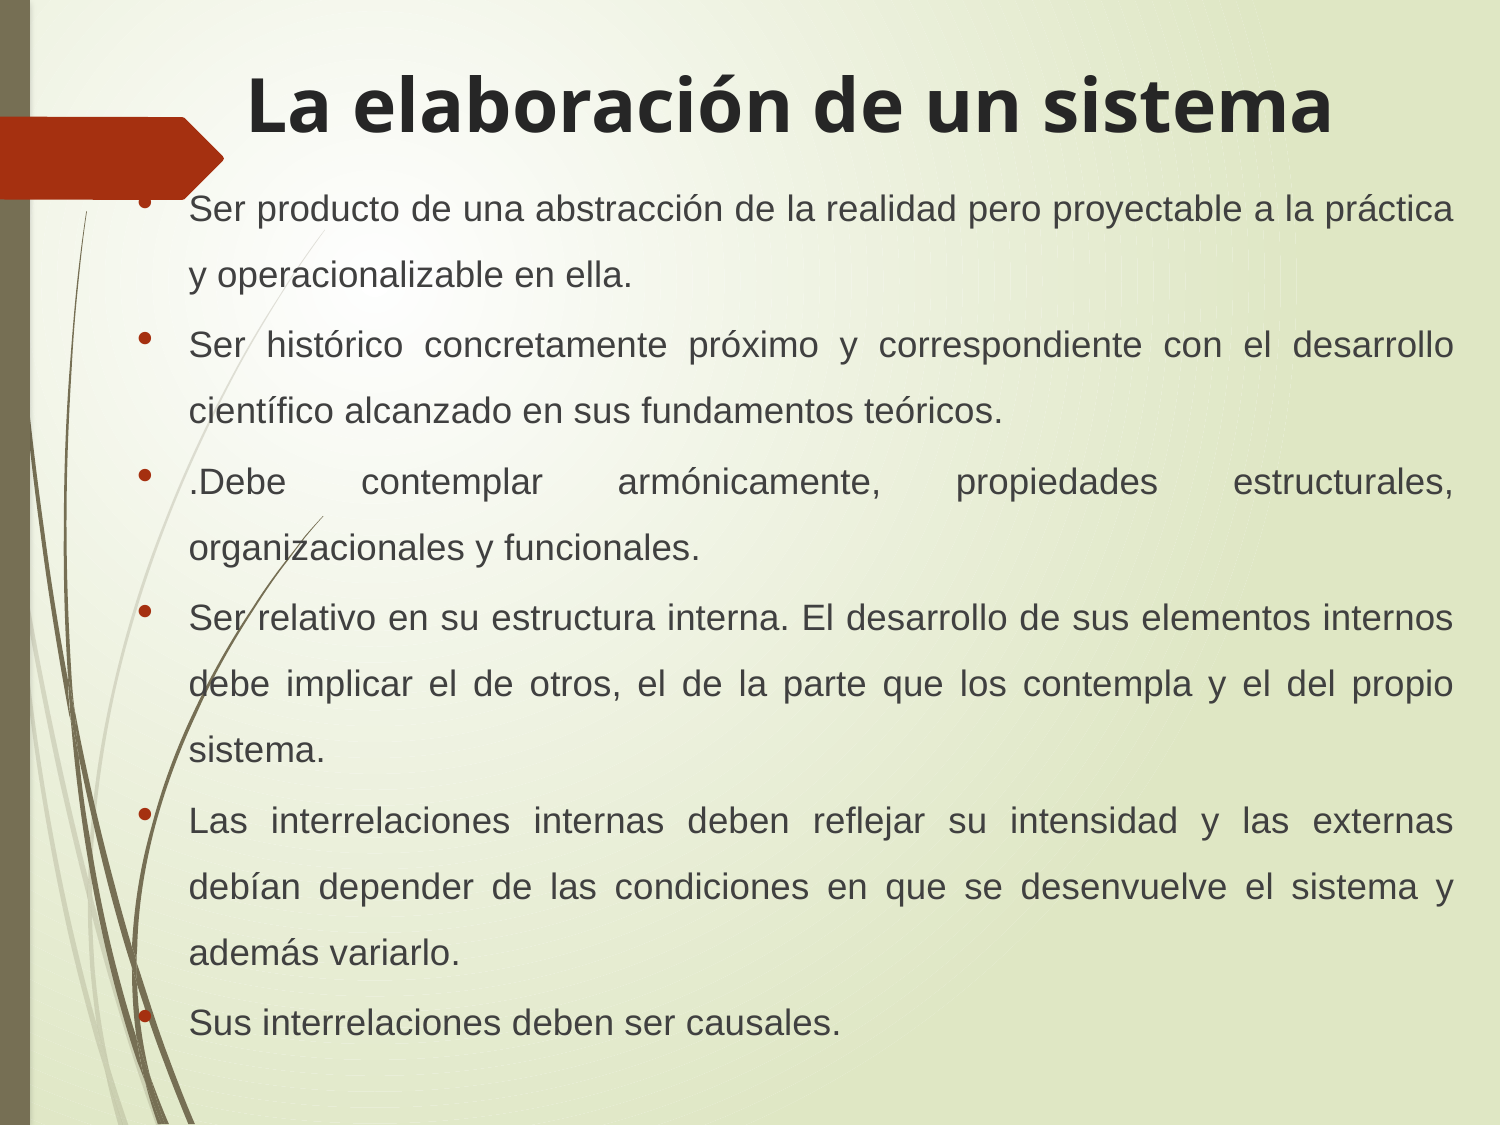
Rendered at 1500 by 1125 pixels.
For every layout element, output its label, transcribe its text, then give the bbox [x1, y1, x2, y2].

list Ser producto de una abstracción de la realidad pero proyectable a la práctica y operacionalizable en ella. Ser histórico concretamente próximo y correspondiente con el desarrollo científico alcanzado en sus fundamentos teóricos. .Debe contemplar armónicamente, propiedades estructurales, organizacionales y funcionales. Ser relativo en su estructura interna. El desarrollo de sus elementos internos debe implicar el de otros, el de la parte que los contempla y el del propio sistema. Las interrelaciones internas deben reflejar su intensidad y las externas debían depender de las condiciones en que se desenvuelve el sistema y además variarlo. Sus interrelaciones deben ser causales. [123, 155, 1471, 1125]
title La elaboración de un sistema [230, 50, 1436, 155]
